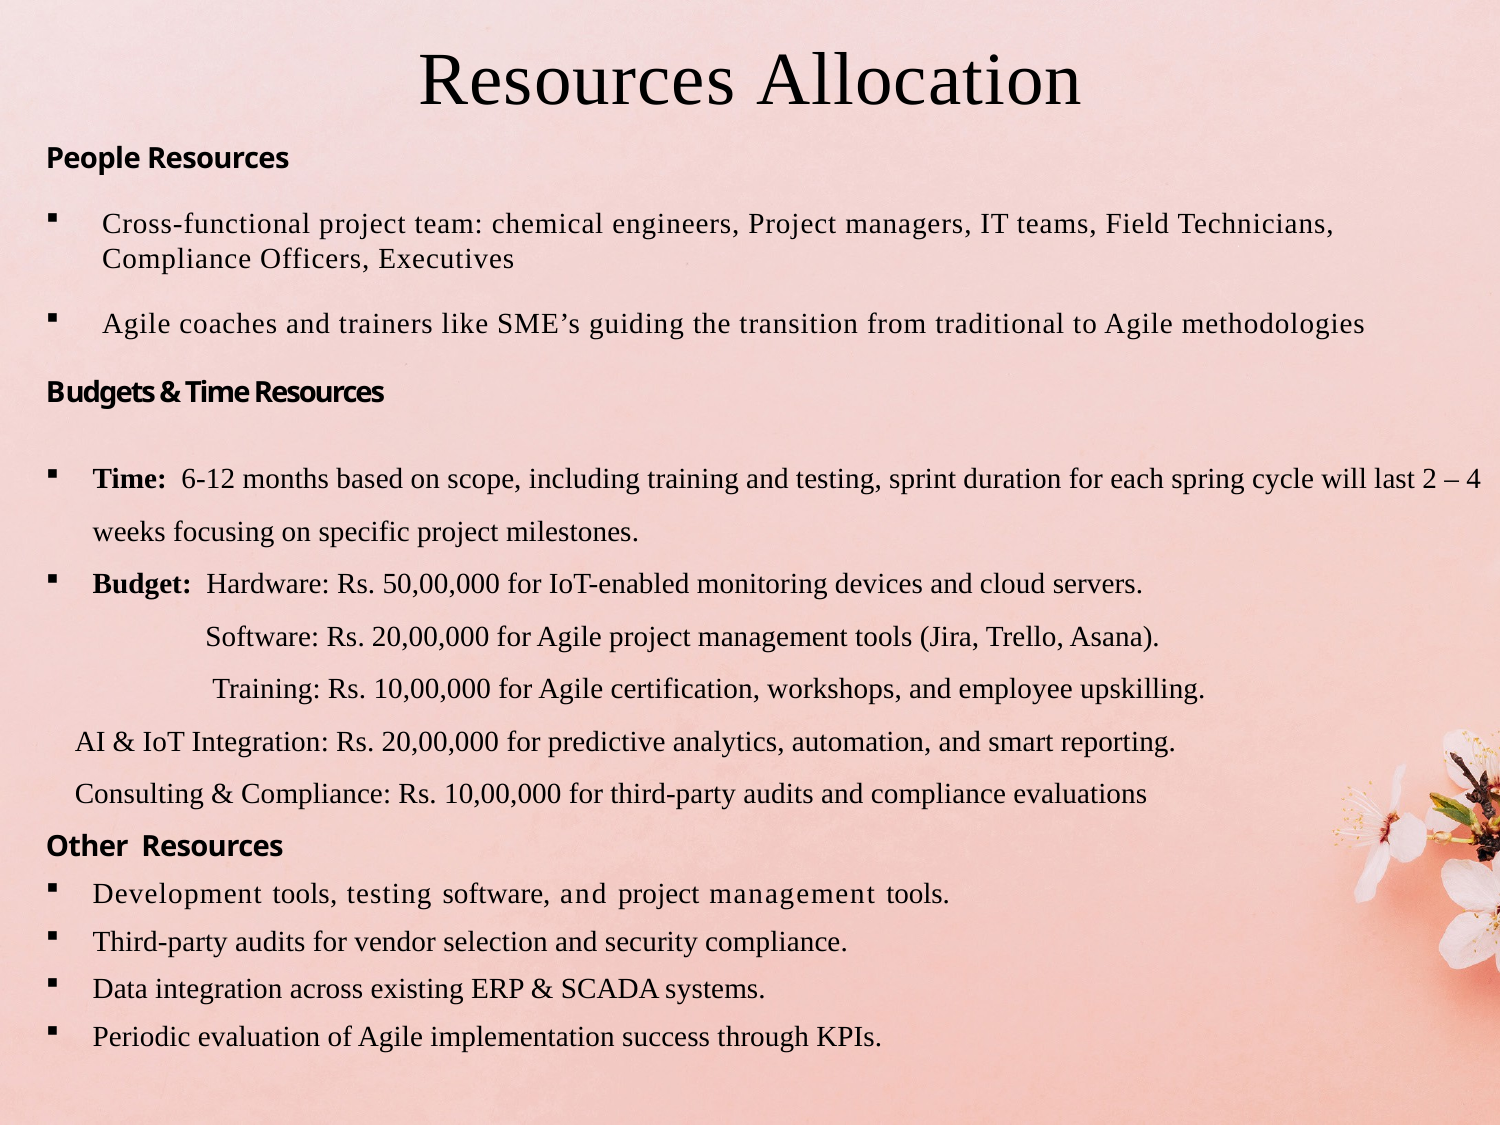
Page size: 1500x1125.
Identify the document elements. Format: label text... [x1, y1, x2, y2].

title Resources Allocation [125, 0, 1428, 137]
text_box People Resources Cross-functional project team: chemical engineers, Project managers, IT teams, Field Technicians, Compliance Officers, Executives Agile coaches and trainers like SME’s guiding the transition from traditional to Agile methodologies Budgets & Time Resources Time: 6-12 months based on scope, including training and testing, sprint duration for each spring cycle will last 2 – 4 weeks focusing on specific project milestones. Budget: Hardware: Rs. 50,00,000 for IoT-enabled monitoring devices and cloud servers. Software: Rs. 20,00,000 for Agile project management tools (Jira, Trello, Asana). Training: Rs. 10,00,000 for Agile certification, workshops, and employee upskilling. AI & IoT Integration: Rs. 20,00,000 for predictive analytics, automation, and smart reporting. Consulting & Compliance: Rs. 10,00,000 for third-party audits and compliance evaluations Other Resources Development tools, testing software, and project management tools. Third-party audits for vendor selection and security compliance. Data integration across existing ERP & SCADA systems. Periodic evaluation of Agile implementation success through KPIs. [43, 137, 1494, 1052]
picture [0, 0, 1500, 1125]
